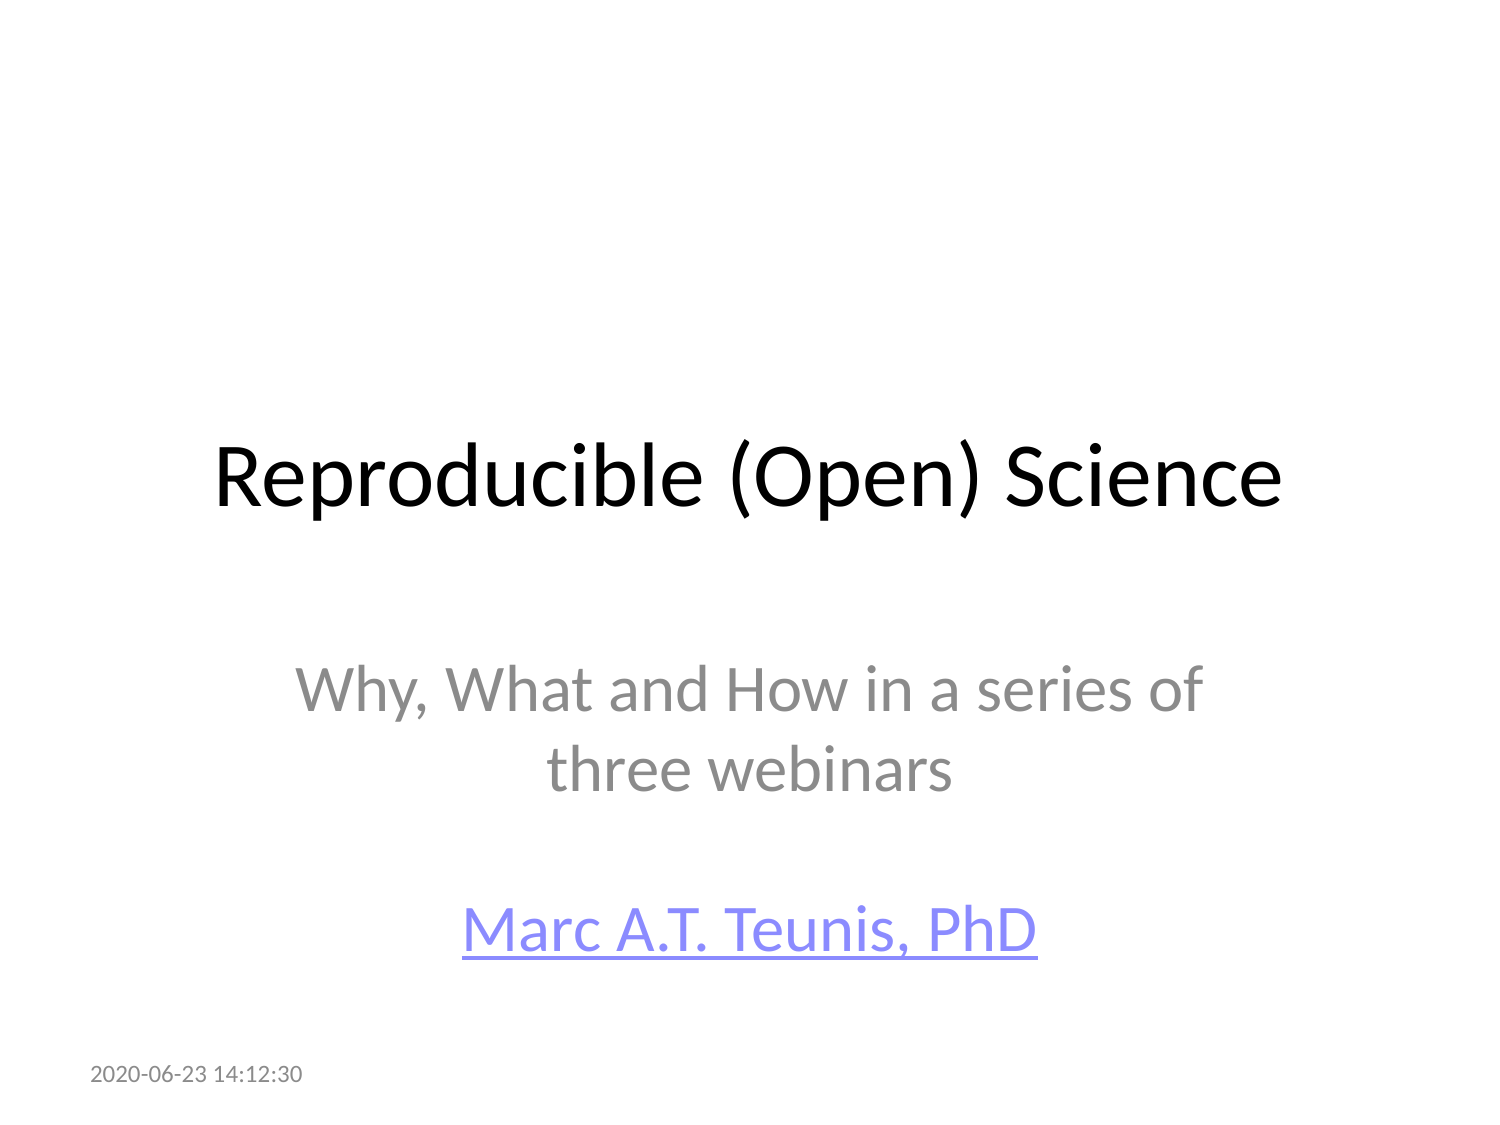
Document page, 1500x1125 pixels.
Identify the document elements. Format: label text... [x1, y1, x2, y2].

subtitle Why, What and How in a series of three webinars Marc A.T. Teunis, PhD [225, 637, 1275, 925]
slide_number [75, 1042, 425, 1103]
title Reproducible (Open) Science [112, 349, 1388, 591]
